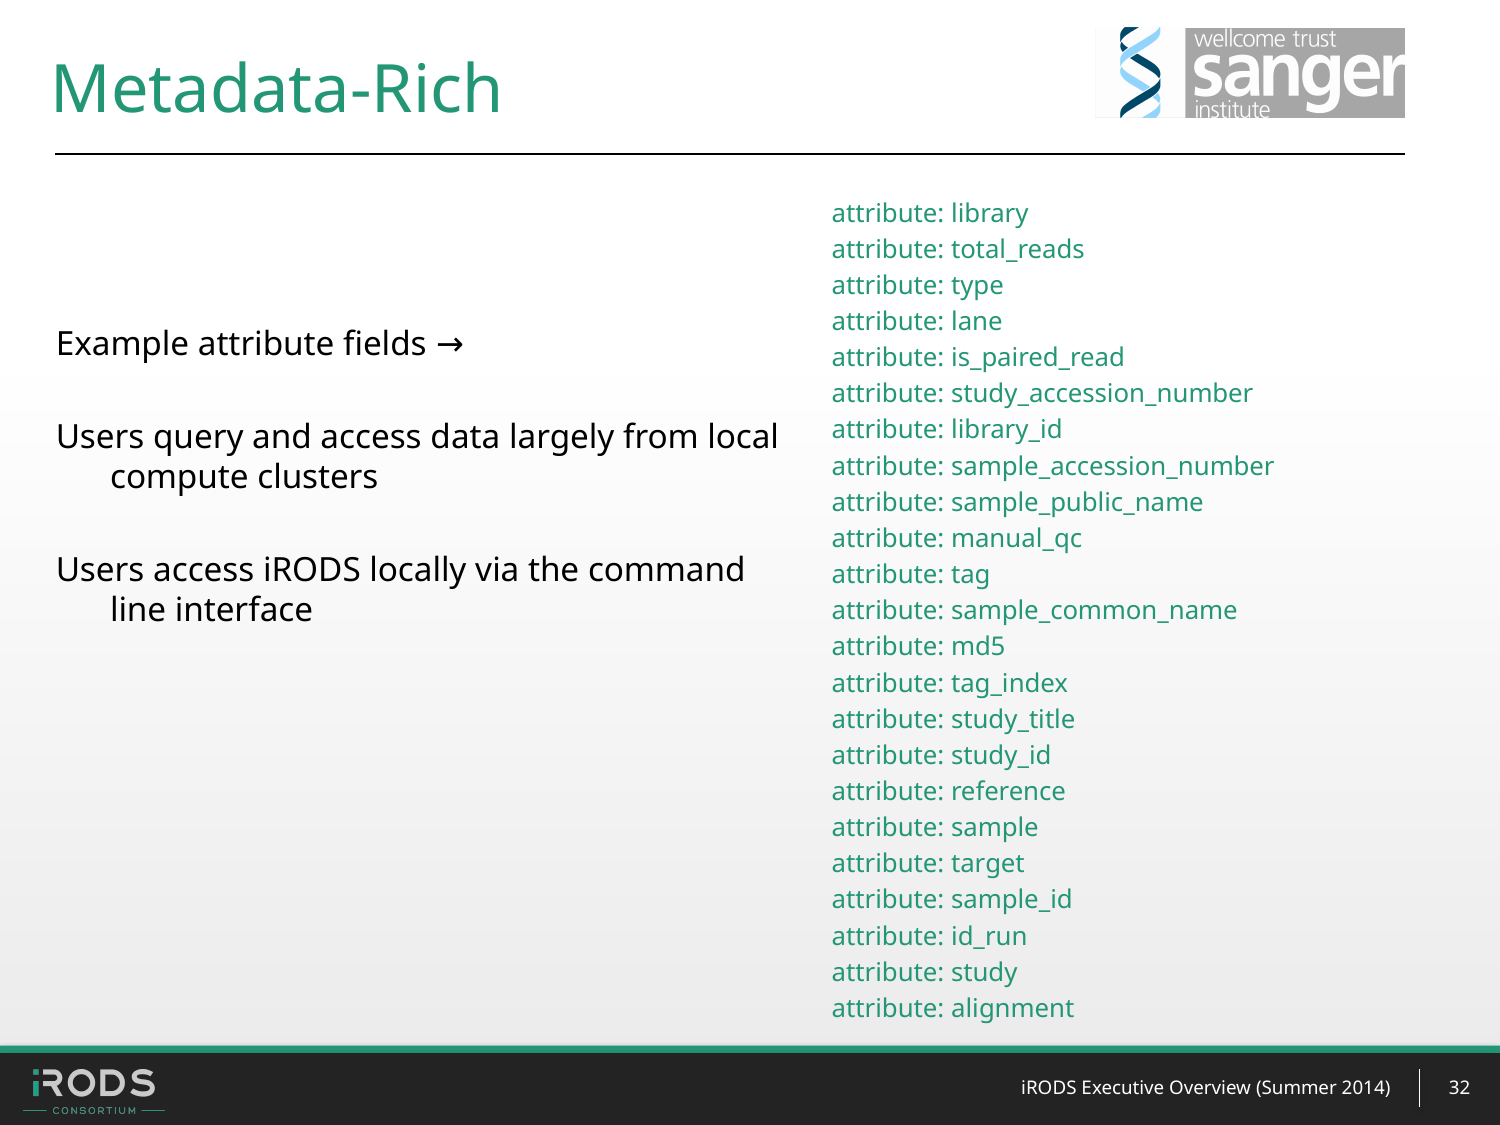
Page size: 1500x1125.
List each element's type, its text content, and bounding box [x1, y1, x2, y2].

footer iRODS Executive Overview (Summer 2014) [721, 1068, 1406, 1108]
picture [23, 1069, 165, 1114]
picture [1094, 27, 1406, 118]
title Metadata-Rich [35, 27, 1386, 145]
list Example attribute fields → Users query and access data largely from local compute clusters Users access iRODS locally via the command line interface [38, 174, 815, 918]
list attribute: library attribute: total_reads attribute: type attribute: lane attribute: is_paired_read attribute: study_accession_number attribute: library_id attribute: sample_accession_number attribute: sample_public_name attribute: manual_qc attribute: tag attribute: sample_common_name attribute: md5 attribute: tag_index attribute: study_title attribute: study_id attribute: reference attribute: sample attribute: target attribute: sample_id attribute: id_run attribute: study attribute: alignment [814, 188, 1500, 1040]
slide_number 32 [1434, 1068, 1496, 1108]
